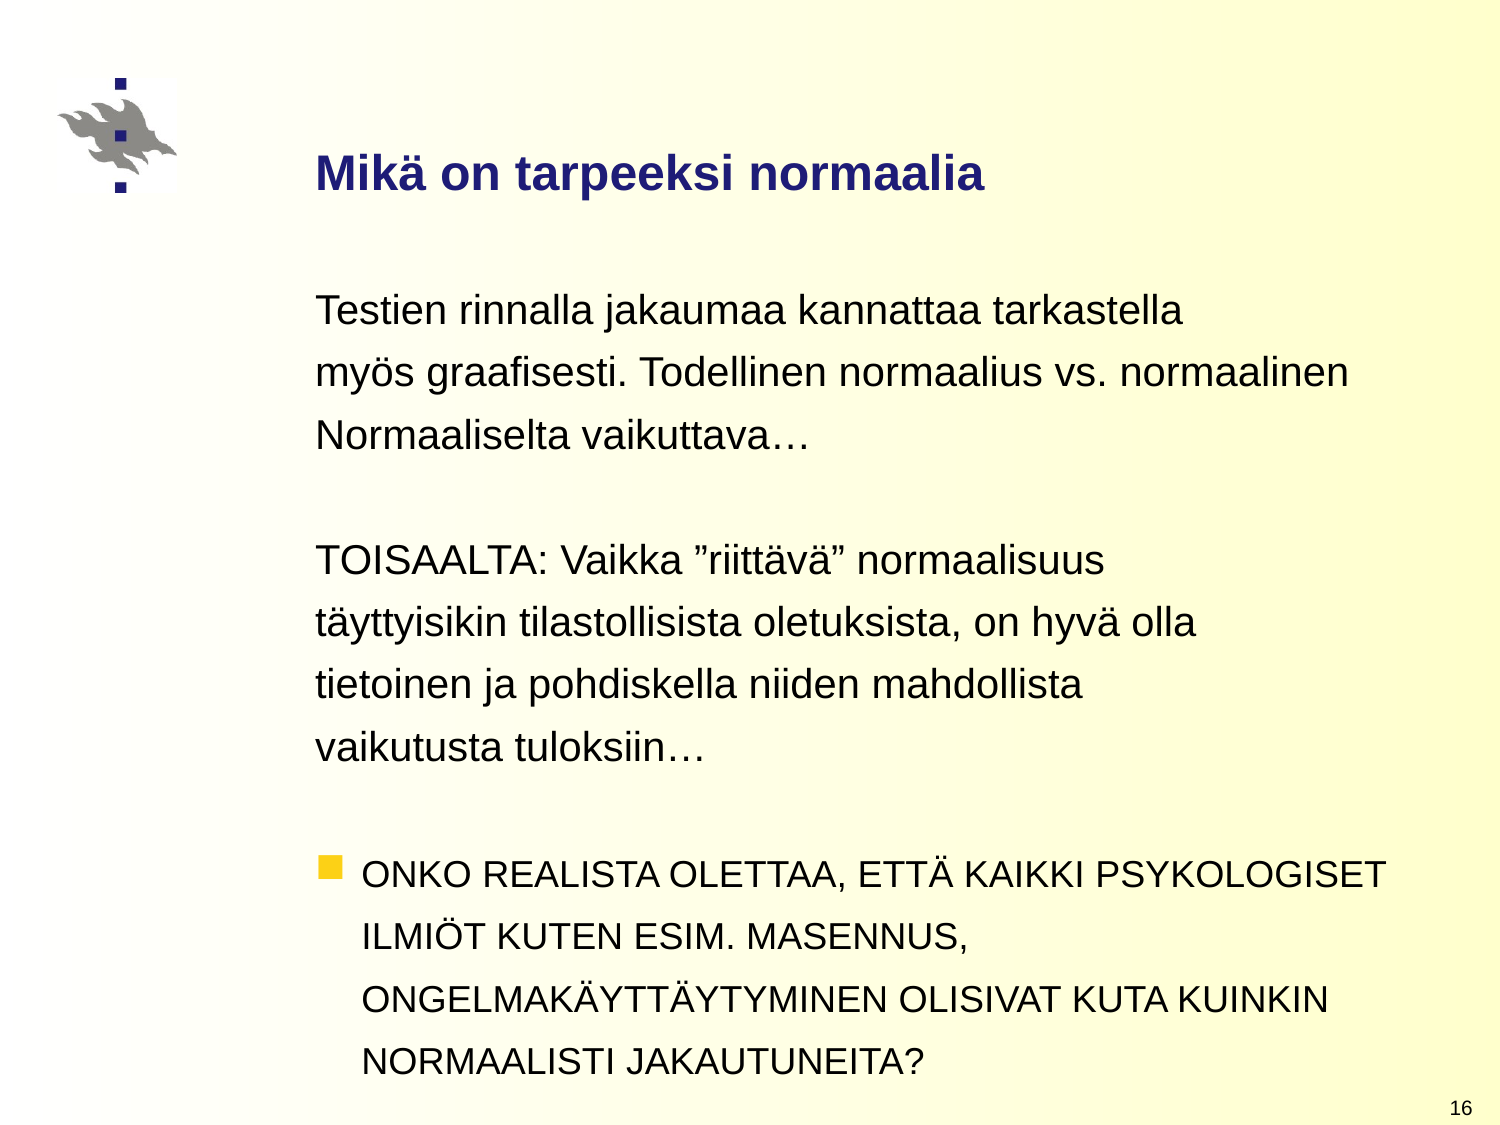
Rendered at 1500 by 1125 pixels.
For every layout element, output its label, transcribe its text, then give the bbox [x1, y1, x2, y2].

picture [57, 78, 177, 193]
list Testien rinnalla jakaumaa kannattaa tarkastella myös graafisesti. Todellinen normaalius vs. normaalinen Normaaliselta vaikuttava… TOISAALTA: Vaikka ”riittävä” normaalisuus täyttyisikin tilastollisista oletuksista, on hyvä olla tietoinen ja pohdiskella niiden mahdollista vaikutusta tuloksiin… ONKO REALISTA OLETTAA, ETTÄ KAIKKI PSYKOLOGISET ILMIÖT KUTEN ESIM. MASENNUS, ONGELMAKÄYTTÄYTYMINEN OLISIVAT KUTA KUINKIN NORMAALISTI JAKAUTUNEITA? [300, 262, 1450, 1075]
slide_number 16 [1175, 1087, 1488, 1121]
title Mikä on tarpeeksi normaalia [300, 24, 1450, 208]
